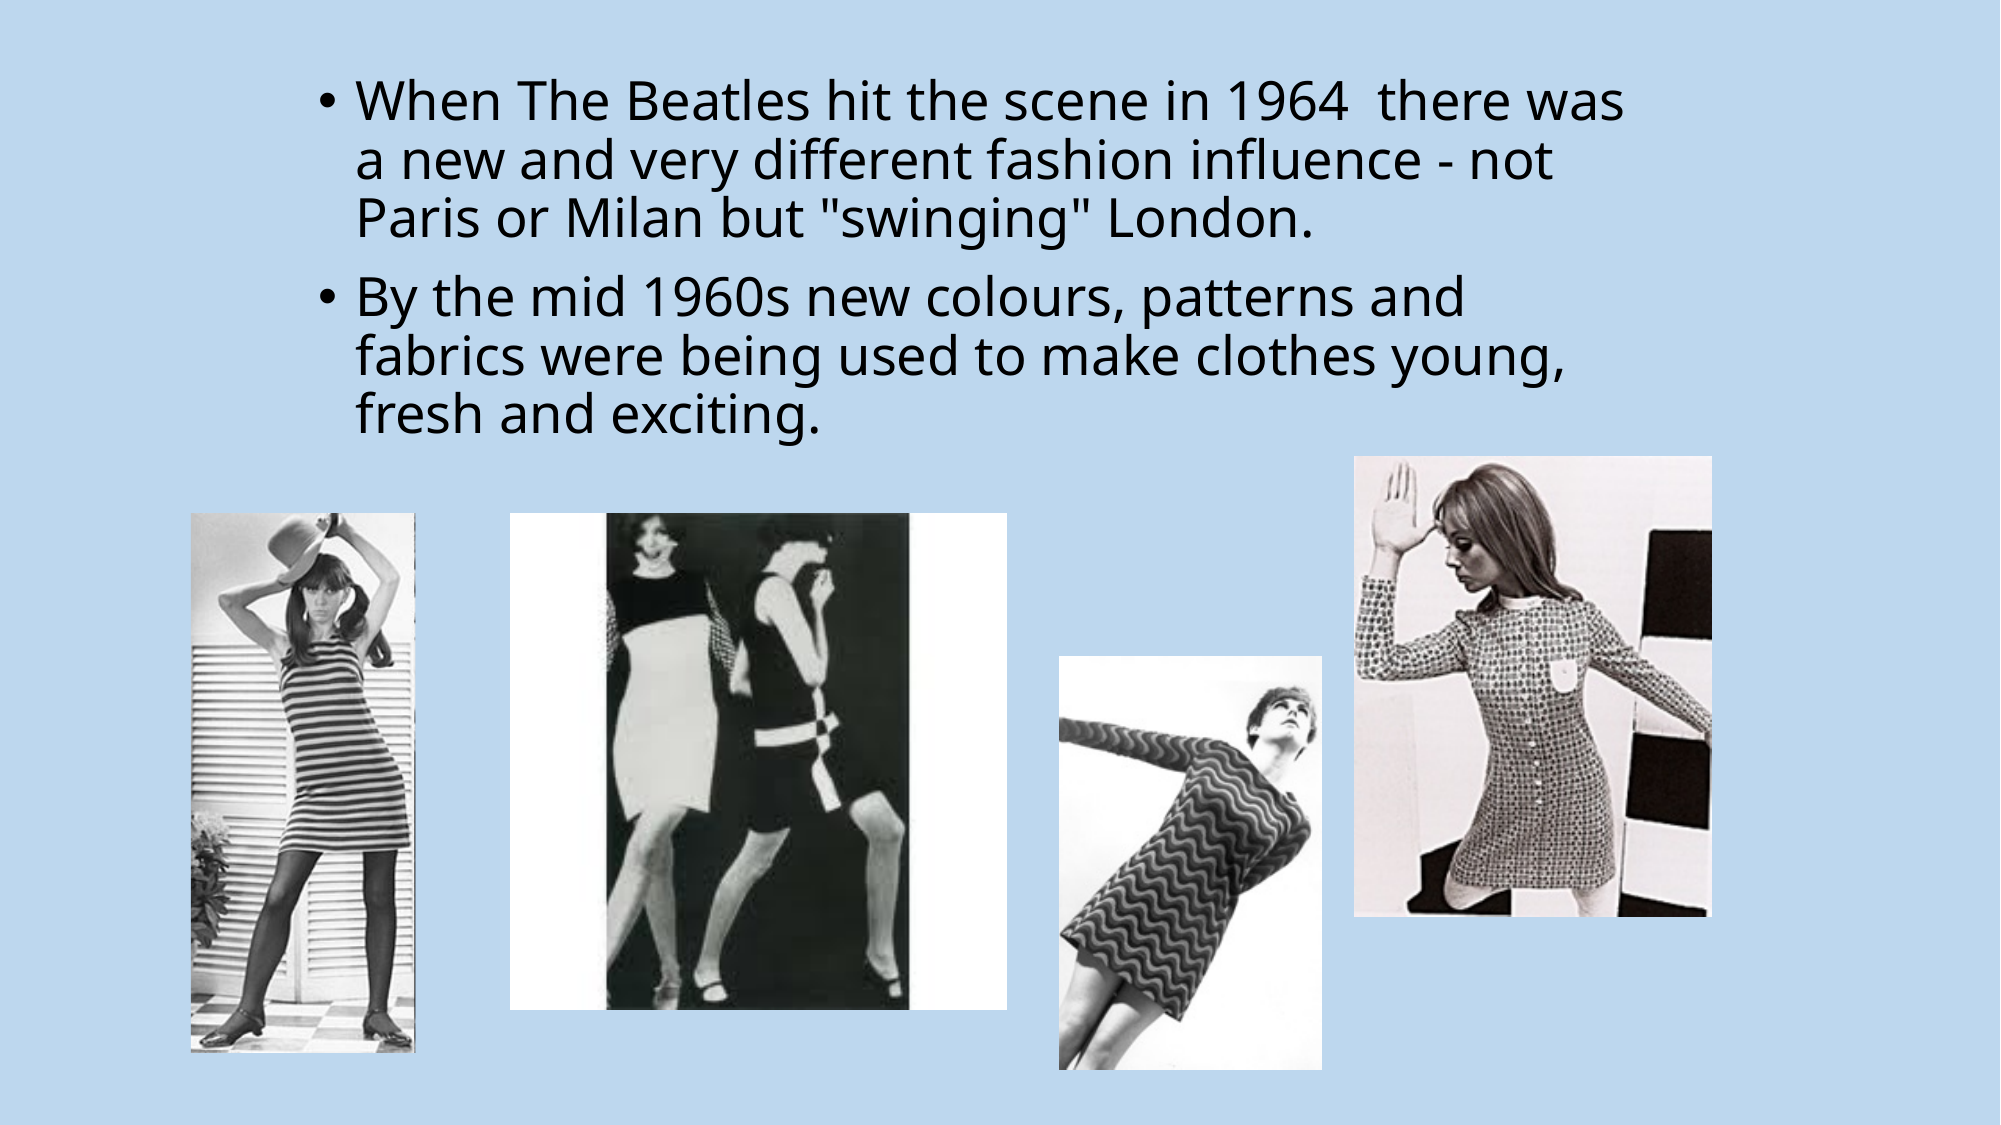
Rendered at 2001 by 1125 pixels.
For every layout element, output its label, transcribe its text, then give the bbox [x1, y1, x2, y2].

list When The Beatles hit the scene in 1964 there was a new and very different fashion influence - not Paris or Milan but "swinging" London. By the mid 1960s new colours, patterns and fabrics were being used to make clothes young, fresh and exciting. [303, 66, 1654, 457]
picture [190, 513, 416, 1053]
picture [1354, 456, 1712, 917]
picture [510, 513, 1007, 1010]
picture [1059, 656, 1322, 1070]
